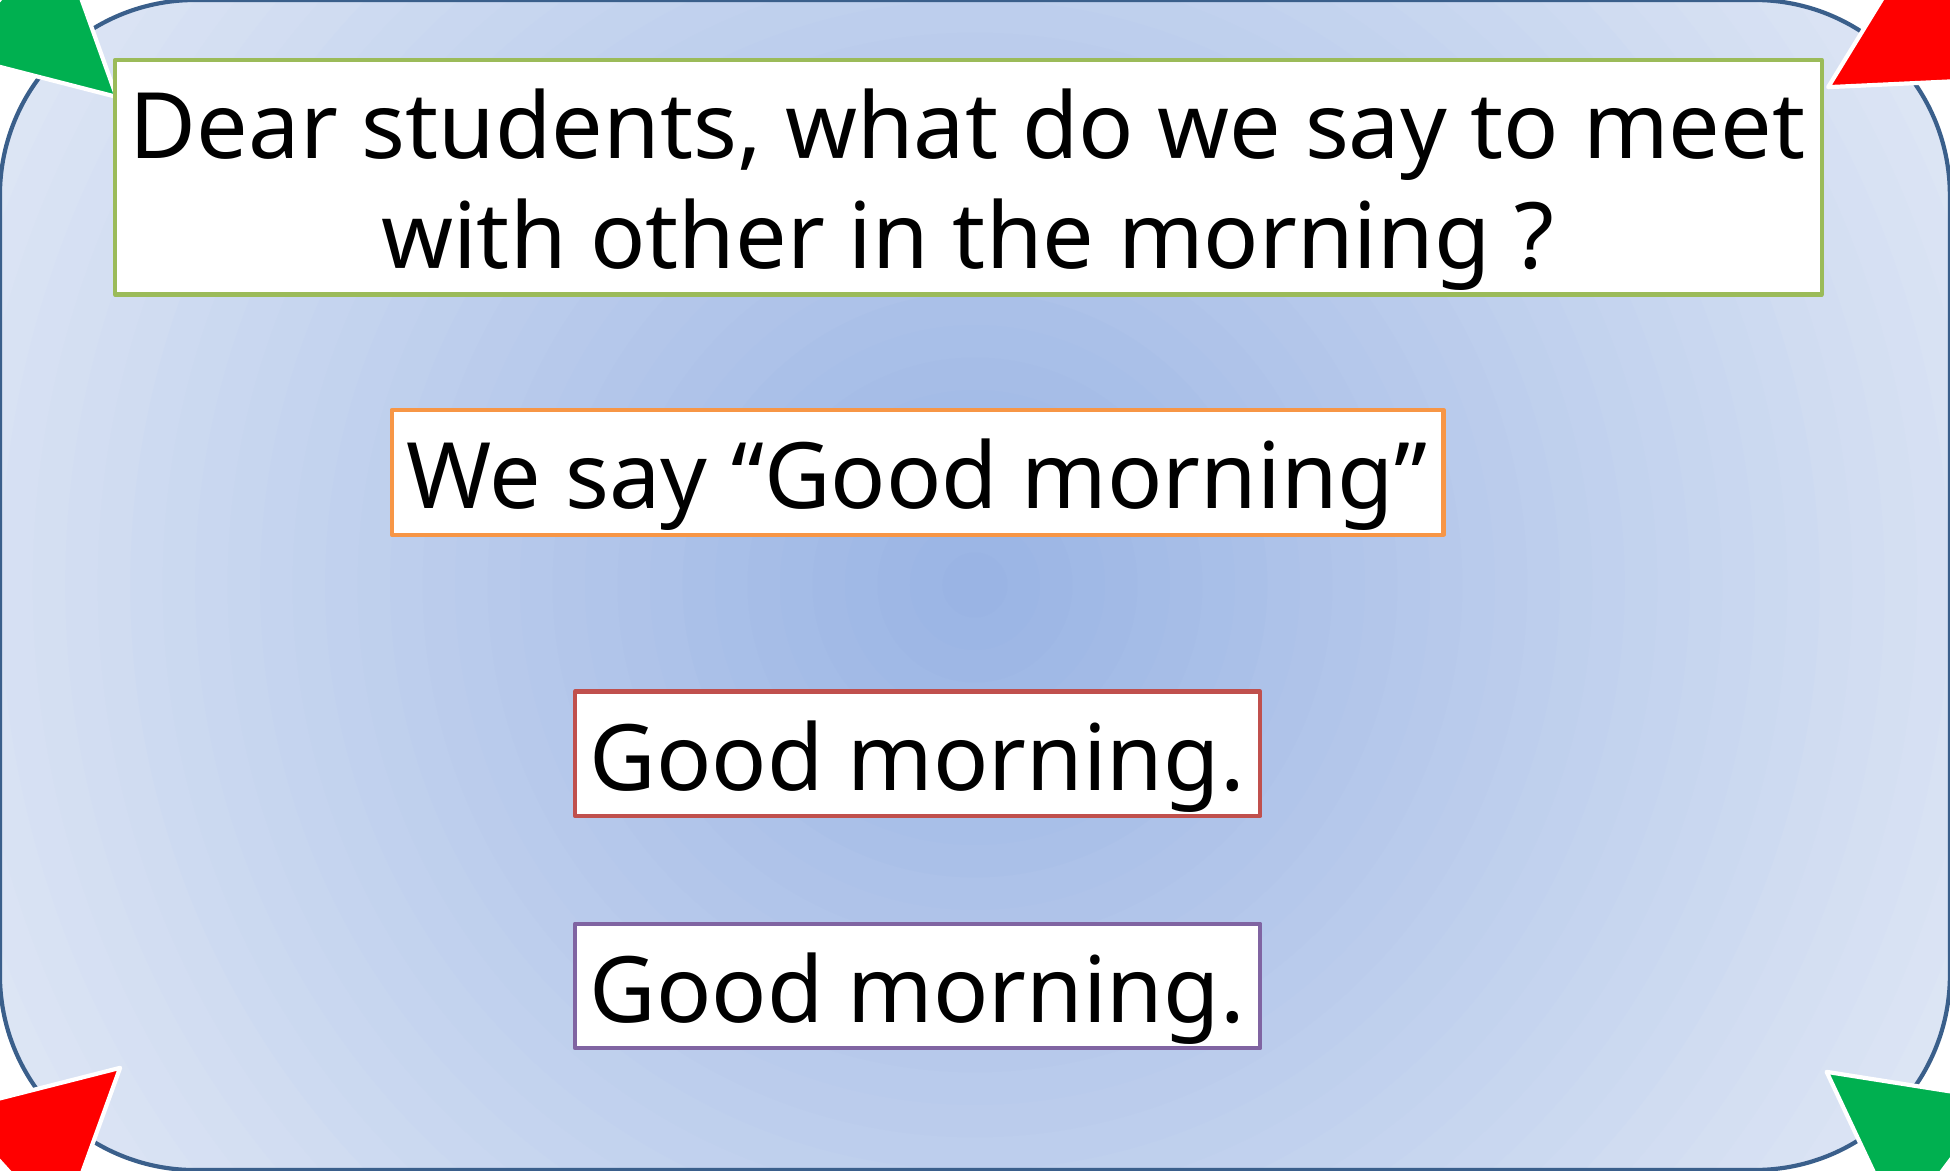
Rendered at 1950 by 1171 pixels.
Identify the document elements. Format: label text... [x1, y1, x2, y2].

text_box We say “Good morning” [390, 408, 1446, 537]
text_box Good morning. [573, 689, 1262, 818]
text_box Dear students, what do we say to meet with other in the morning ? [113, 58, 1824, 297]
text_box Good morning. [573, 922, 1262, 1050]
